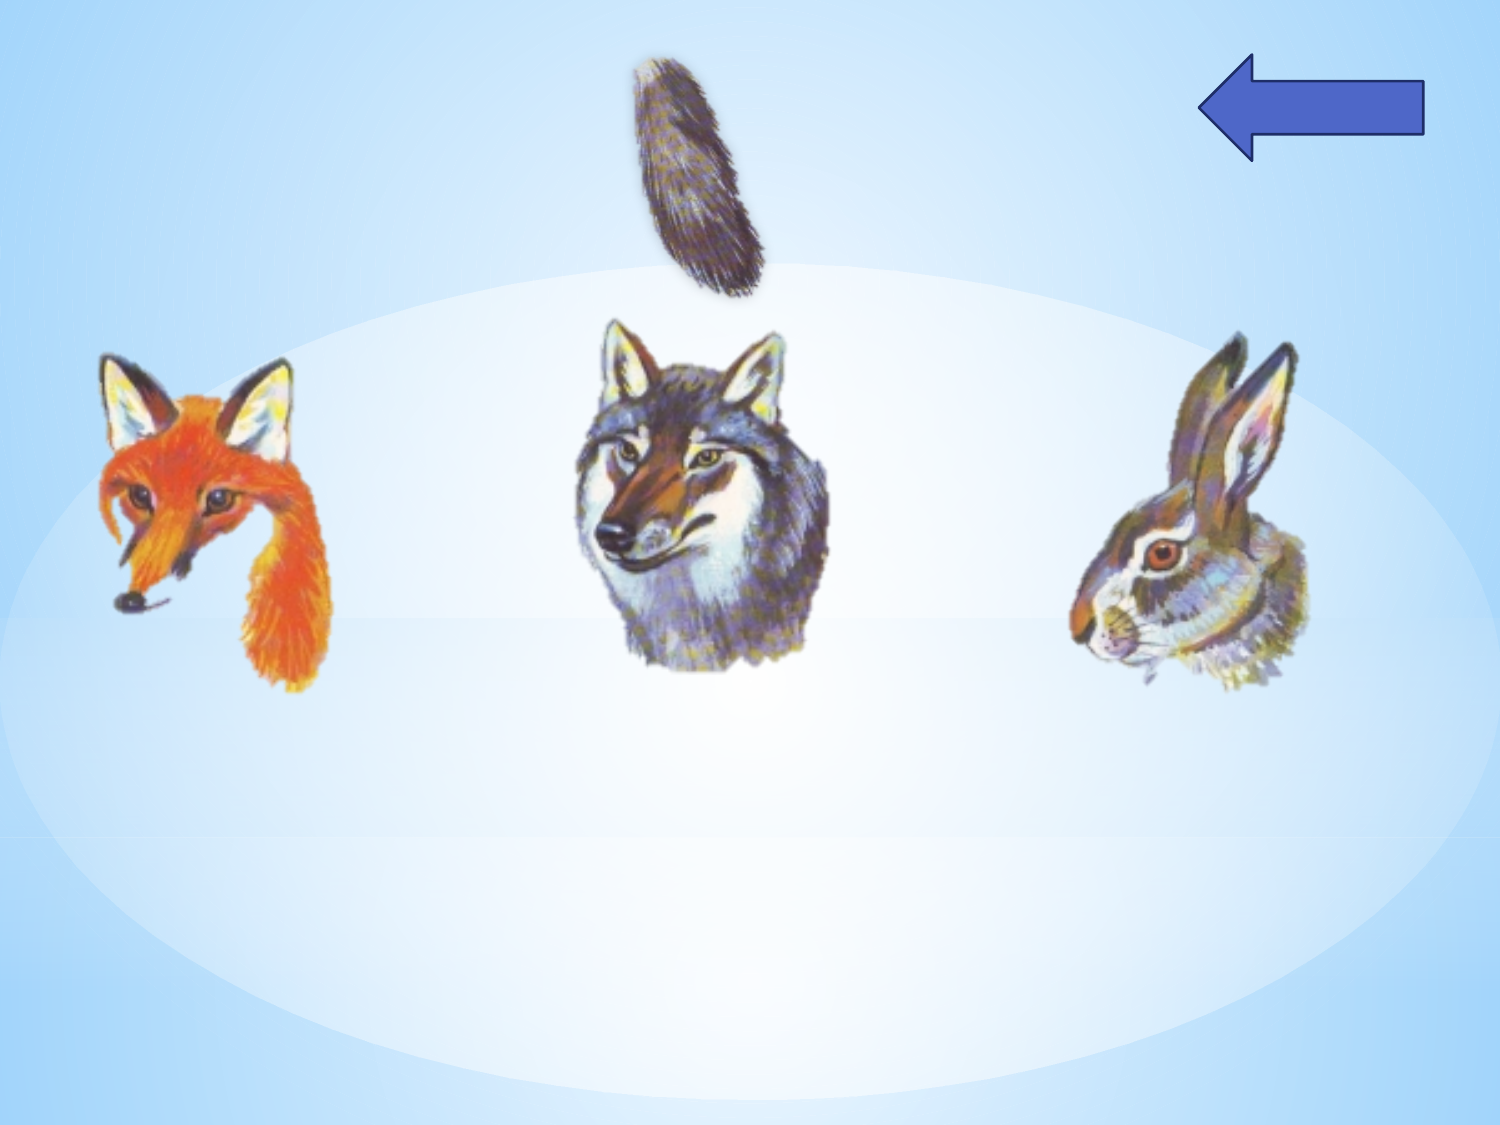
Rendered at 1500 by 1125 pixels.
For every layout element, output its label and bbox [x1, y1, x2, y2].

picture [526, 37, 862, 710]
text_box [1197, 53, 1425, 163]
picture [68, 329, 346, 738]
picture [1045, 320, 1322, 751]
